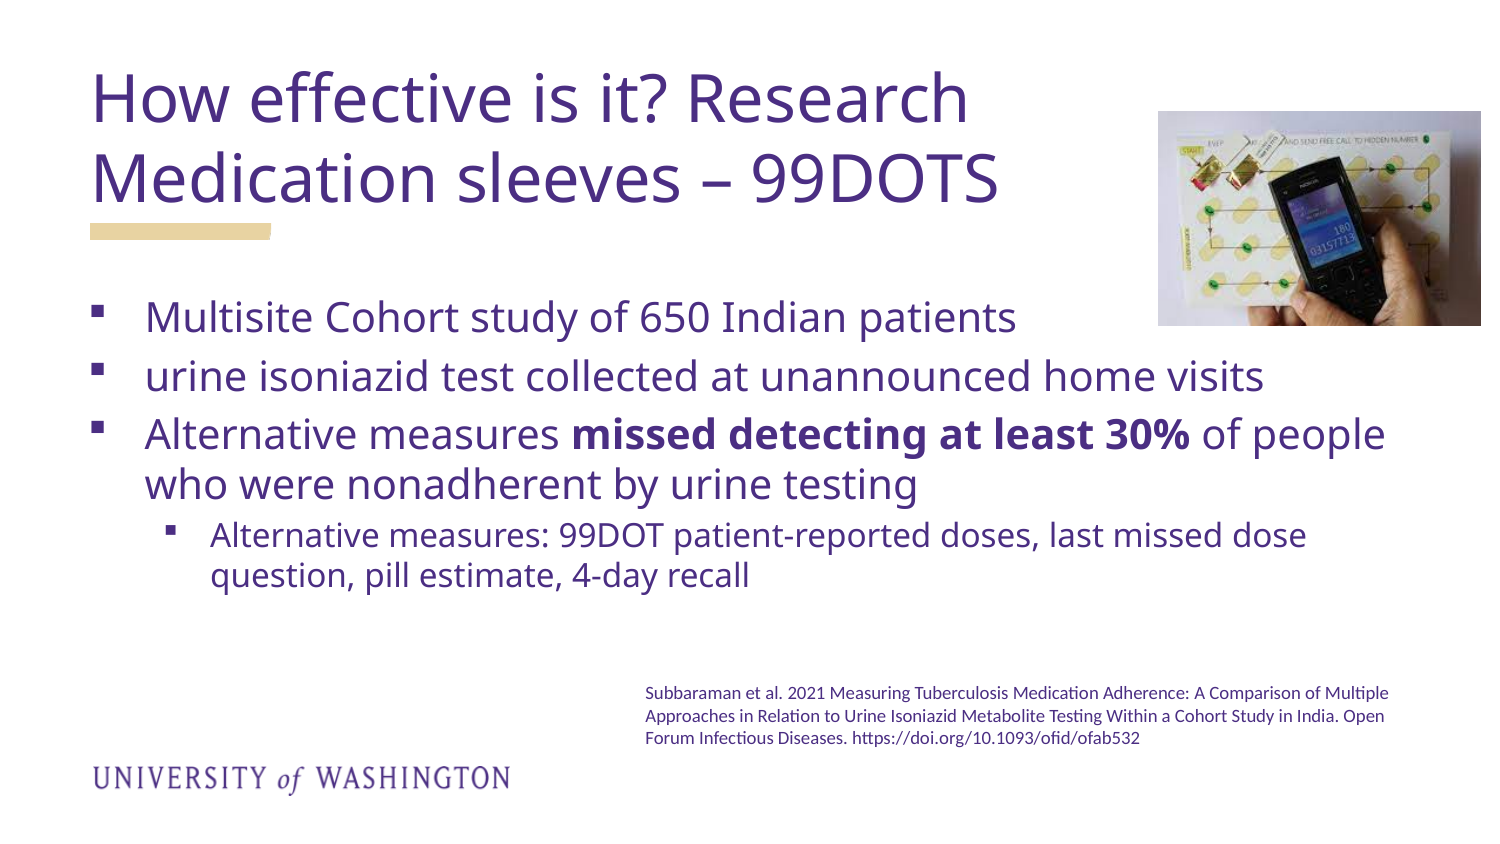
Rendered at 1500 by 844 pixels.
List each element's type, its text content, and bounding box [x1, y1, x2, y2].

list Multisite Cohort study of 650 Indian patients urine isoniazid test collected at unannounced home visits Alternative measures missed detecting at least 30% of people who were nonadherent by urine testing Alternative measures: 99DOT patient-reported doses, last missed dose question, pill estimate, 4-day recall [73, 283, 1419, 672]
picture [93, 766, 510, 796]
title How effective is it? Research Medication sleeves – 99DOTS [75, 60, 1419, 224]
picture [1158, 111, 1481, 326]
text_box Subbaraman et al. 2021 Measuring Tuberculosis Medication Adherence: A Comparison of Multiple Approaches in Relation to Urine Isoniazid Metabolite Testing Within a Cohort Study in India. Open Forum Infectious Diseases. https://doi.org/10.1093/ofid/ofab532 [630, 673, 1432, 757]
